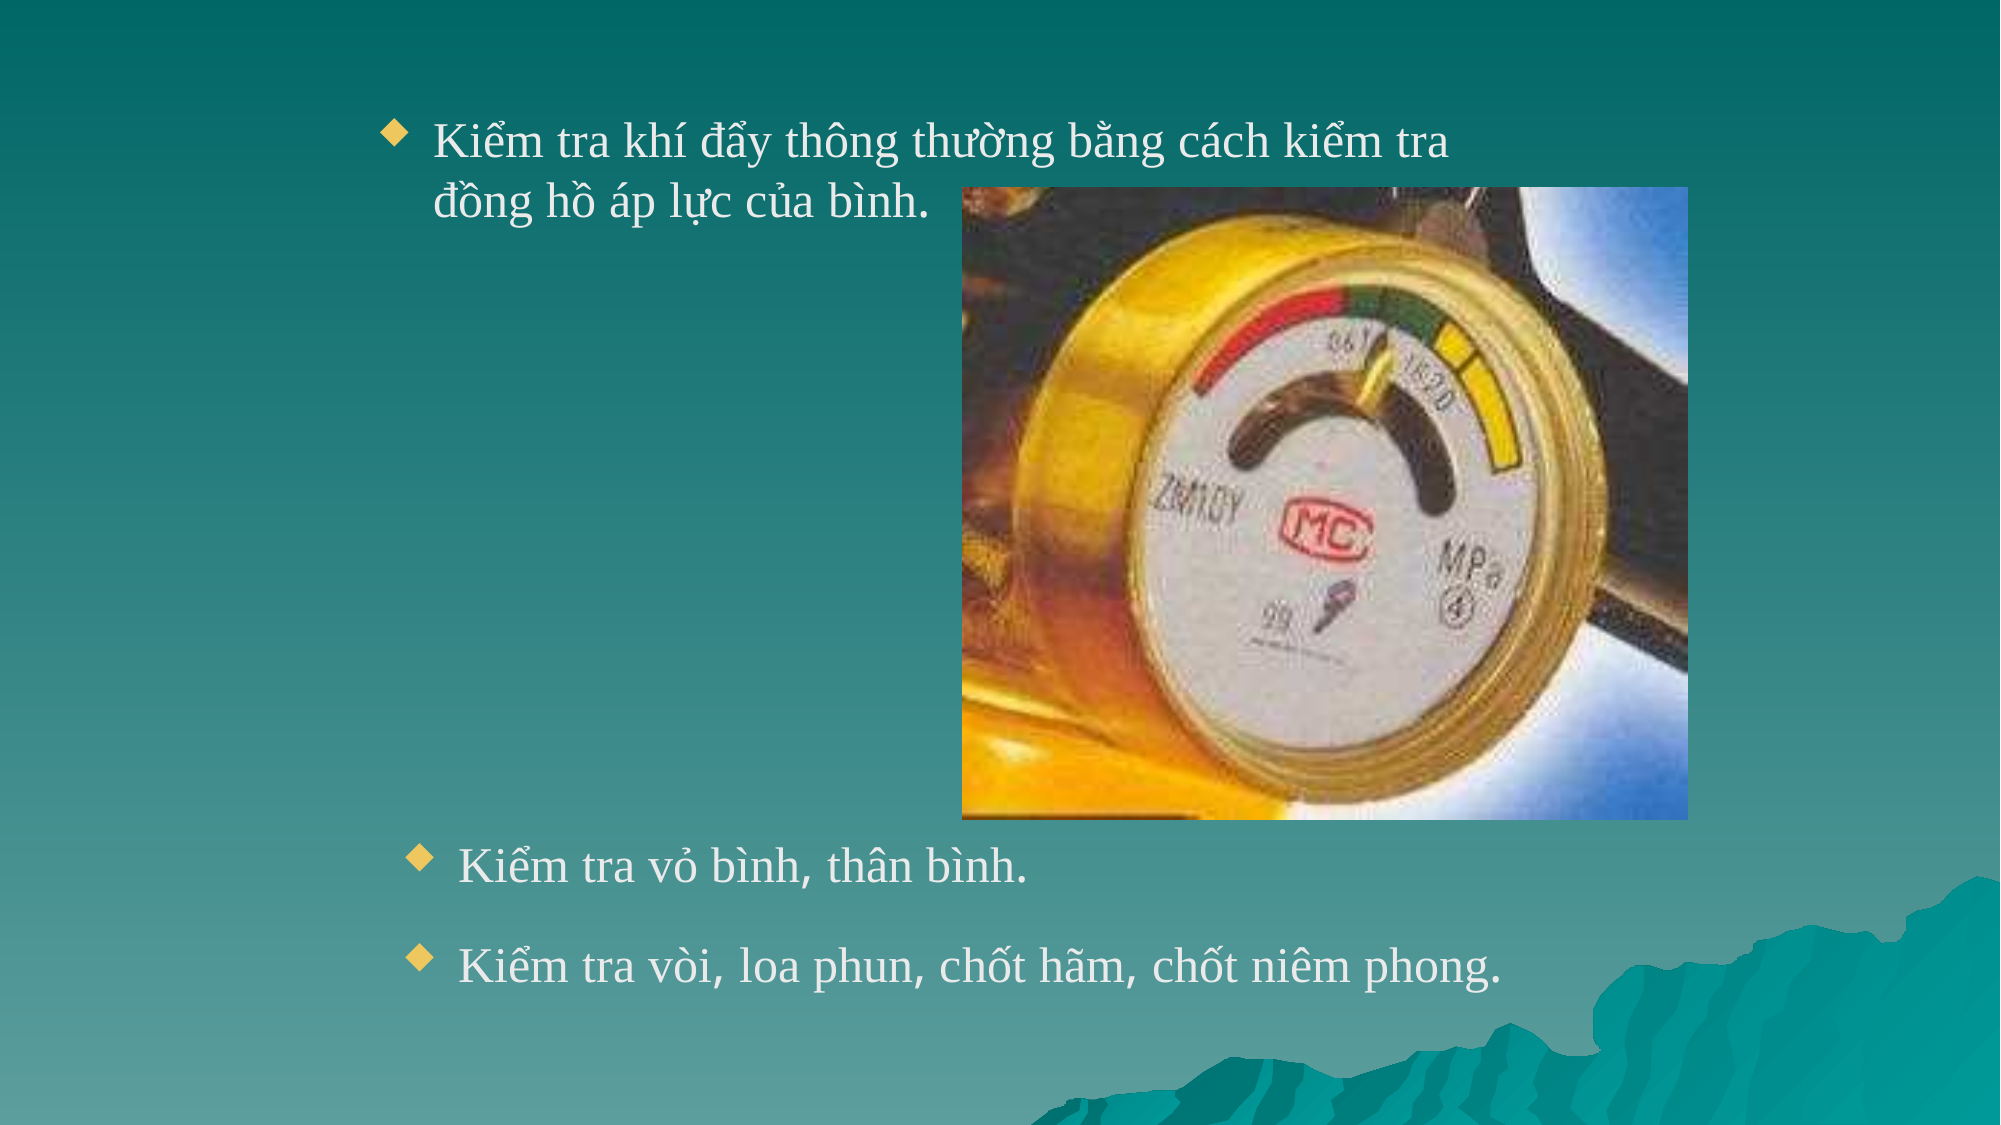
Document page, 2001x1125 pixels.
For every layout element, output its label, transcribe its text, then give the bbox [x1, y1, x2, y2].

text_box Kiểm tra vỏ bình, thân bình. [387, 824, 1600, 913]
picture [962, 187, 1688, 821]
text_box Kiểm tra khí đẩy thông thường bằng cách kiểm tra đồng hồ áp lực của bình. [362, 99, 1575, 250]
text_box Kiểm tra vòi, loa phun, chốt hãm, chốt niêm phong. [387, 924, 1600, 1013]
